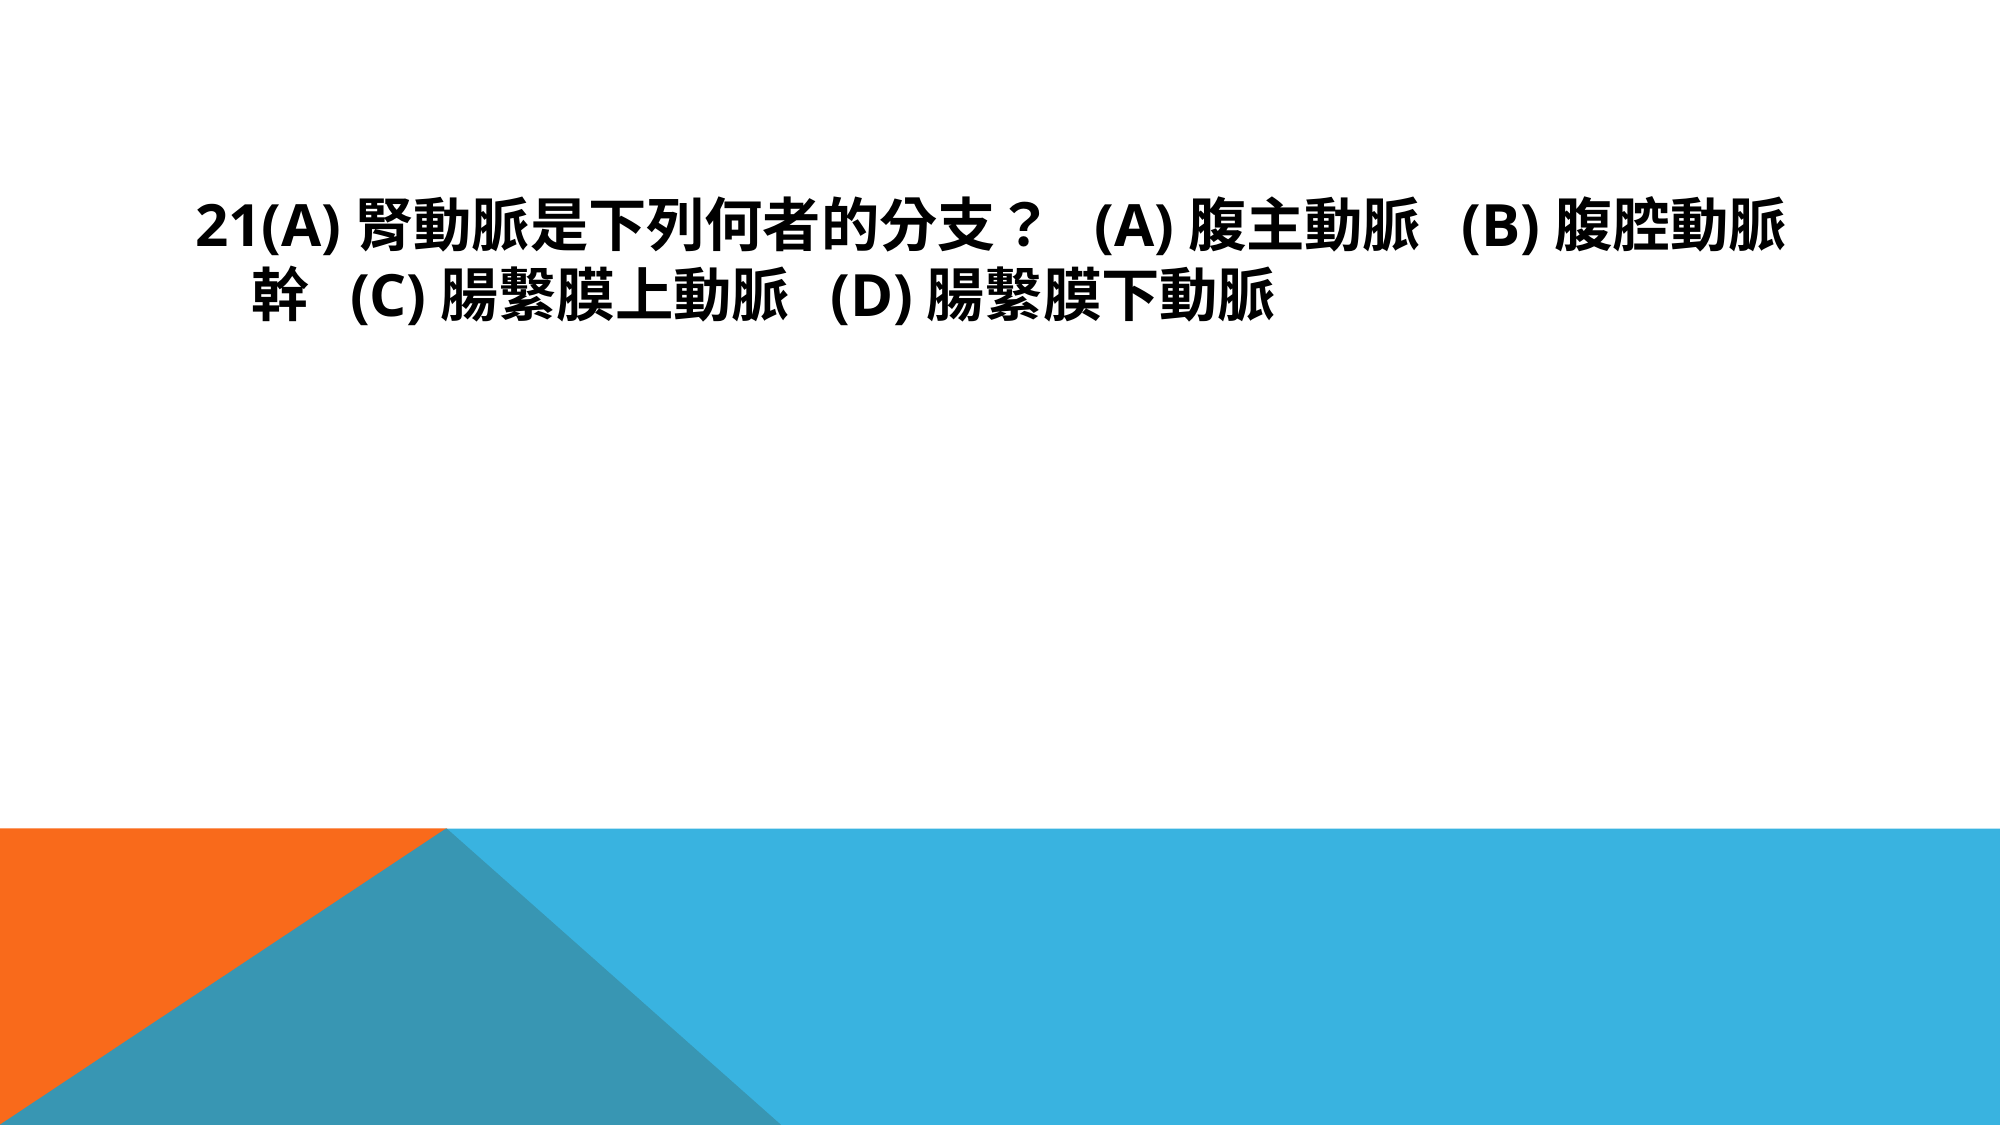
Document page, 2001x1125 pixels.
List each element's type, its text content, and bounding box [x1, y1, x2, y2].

list 21(A)腎動脈是下列何者的分支？ (A)腹主動脈 (B)腹腔動脈幹 (C)腸繫膜上動脈 (D)腸繫膜下動脈 [180, 180, 1825, 768]
